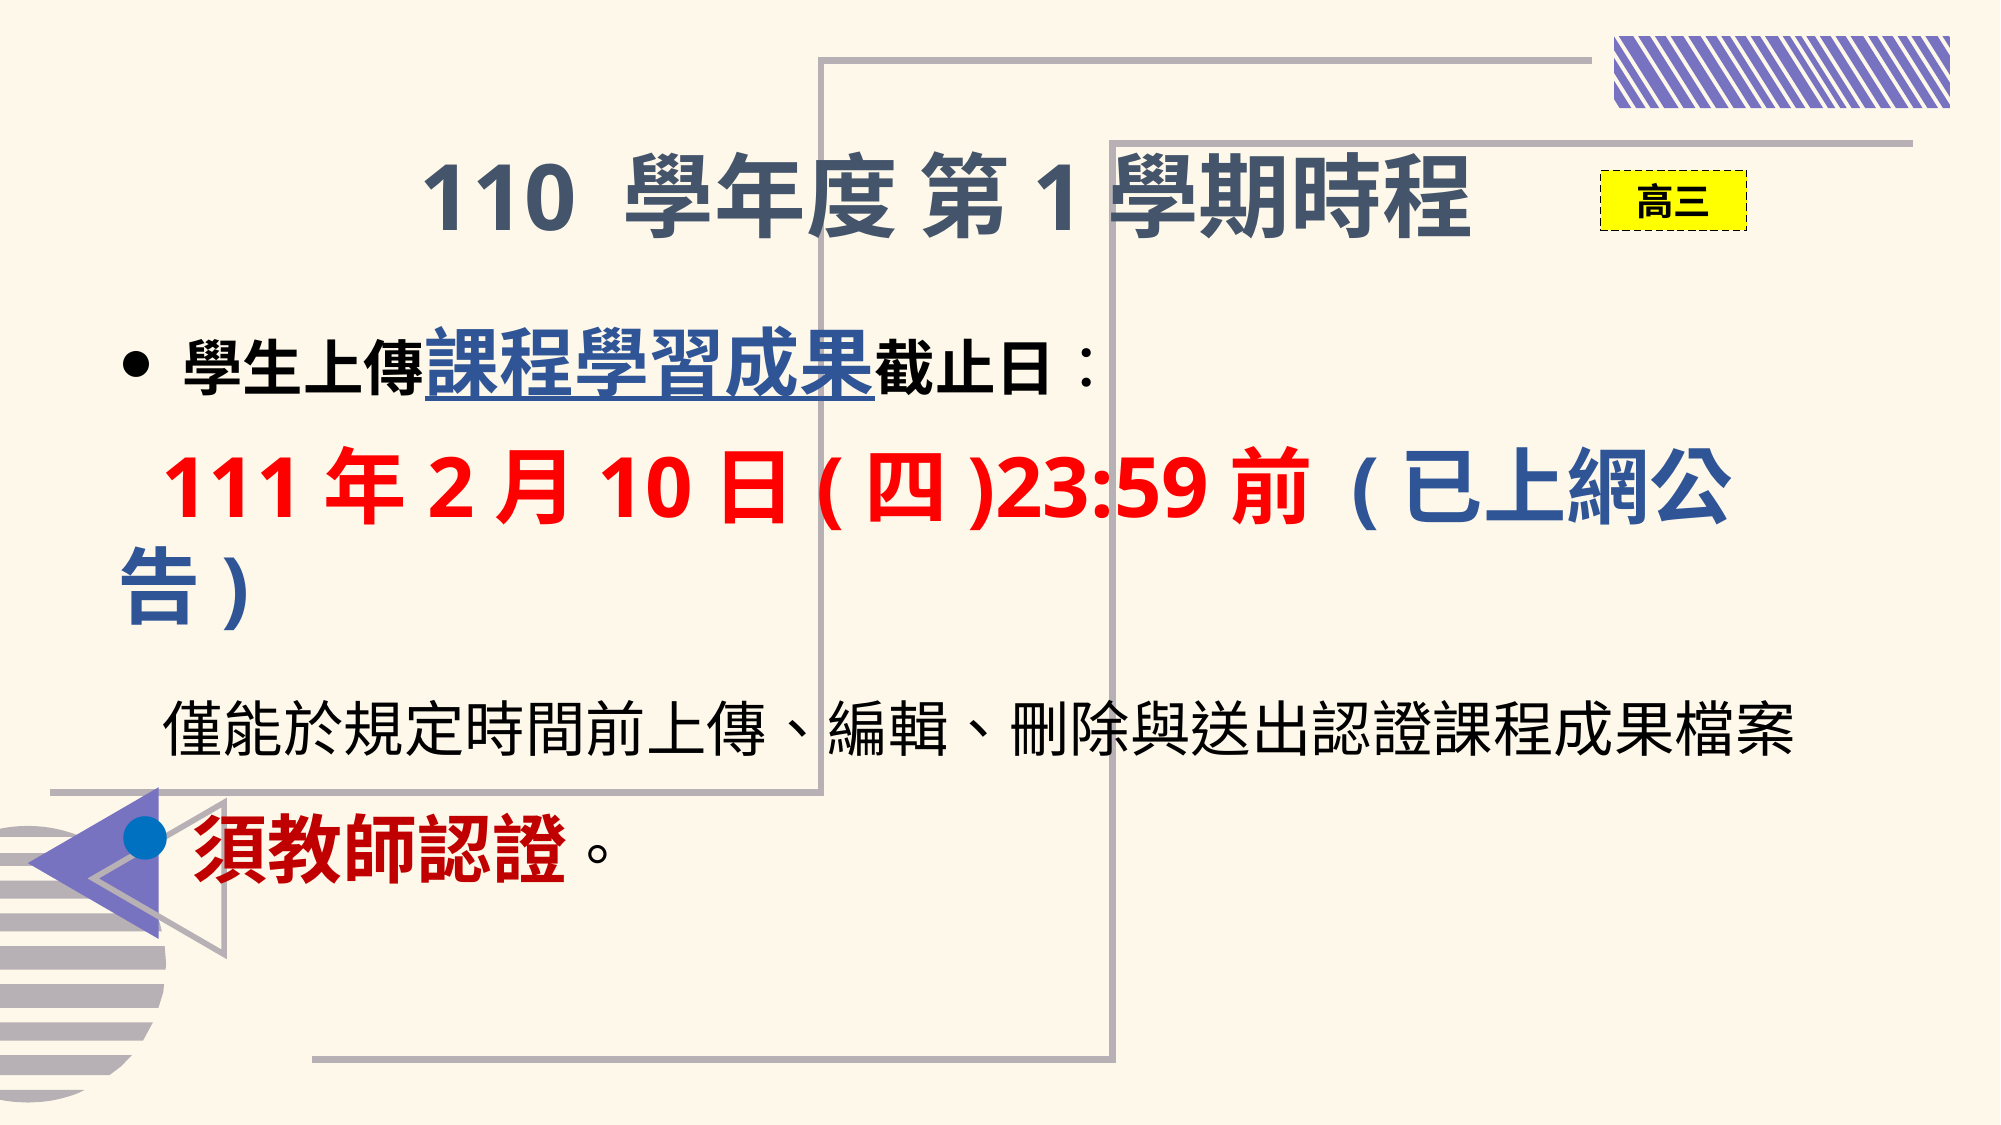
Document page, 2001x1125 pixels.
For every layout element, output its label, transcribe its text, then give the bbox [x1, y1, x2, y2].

text_box 110 學年度 第1學期時程 [162, 120, 1732, 256]
text_box 高三 [1600, 170, 1747, 231]
text_box 學生上傳課程學習成果截止日： 111年2月10日(四)23:59前 (已上網公告) 僅能於規定時間前上傳、編輯、刪除與送出認證課程成果檔案 須教師認證。 [117, 299, 1851, 819]
